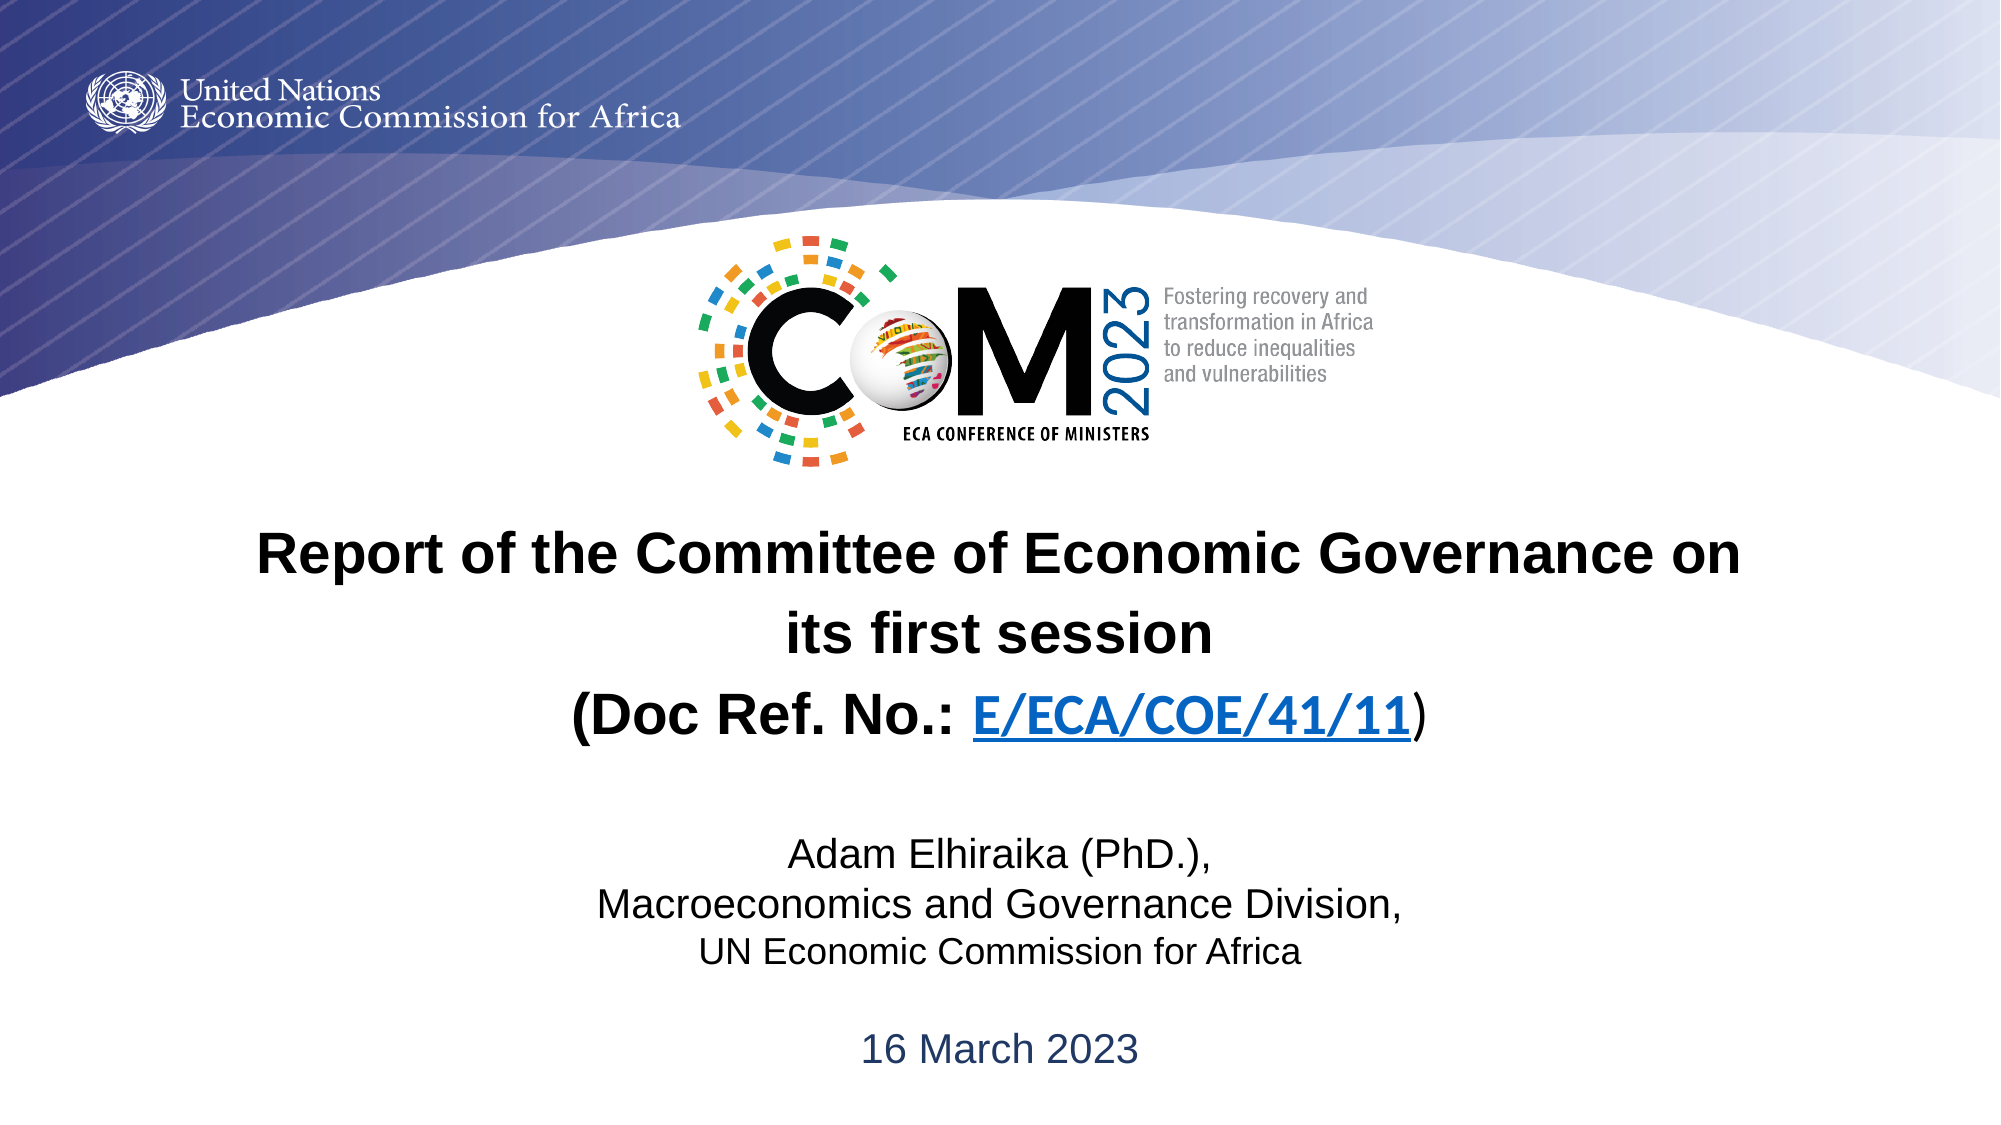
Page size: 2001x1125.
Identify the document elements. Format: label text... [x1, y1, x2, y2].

picture [0, 0, 2000, 467]
text_box Report of the Committee of Economic Governance on its first session (Doc Ref. No.: E/ECA/COE/41/11) Adam Elhiraika (PhD.), Macroeconomics and Governance Division, UN Economic Commission for Africa 16 March 2023 [210, 497, 1790, 1079]
